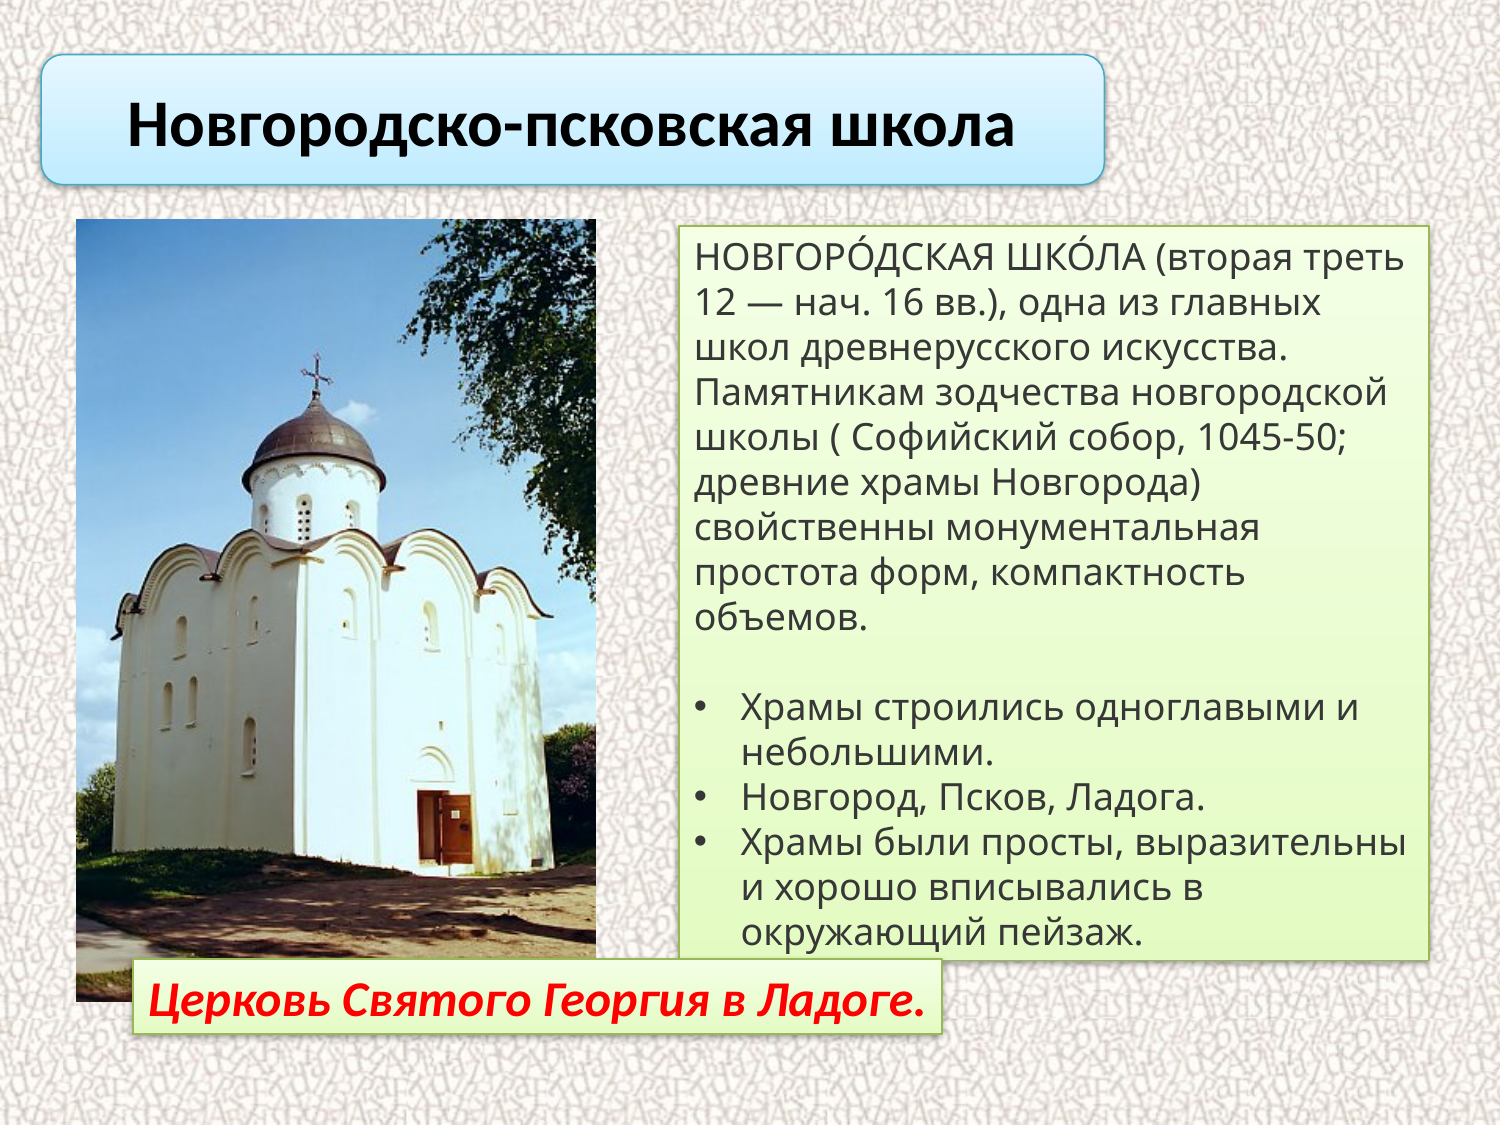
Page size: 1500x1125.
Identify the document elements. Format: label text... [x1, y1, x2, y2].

text_box Церковь Святого Георгия в Ладоге. [132, 958, 943, 1035]
text_box Новгородско-псковская школа [40, 53, 1106, 186]
picture [0, 0, 1500, 1125]
text_box НОВГОРО́ДСКАЯ ШКО́ЛА (вторая треть 12 — нач. 16 вв.), одна из главных школ древнерусского искусства. Памятникам зодчества новгородской школы ( Софийский собор, 1045-50; древние храмы Новгорода) свойственны монументальная простота форм, компактность объемов. Храмы строились одноглавыми и небольшими. Новгород, Псков, Ладога. Храмы были просты, выразительны и хорошо вписывались в окружающий пейзаж. [678, 225, 1430, 961]
